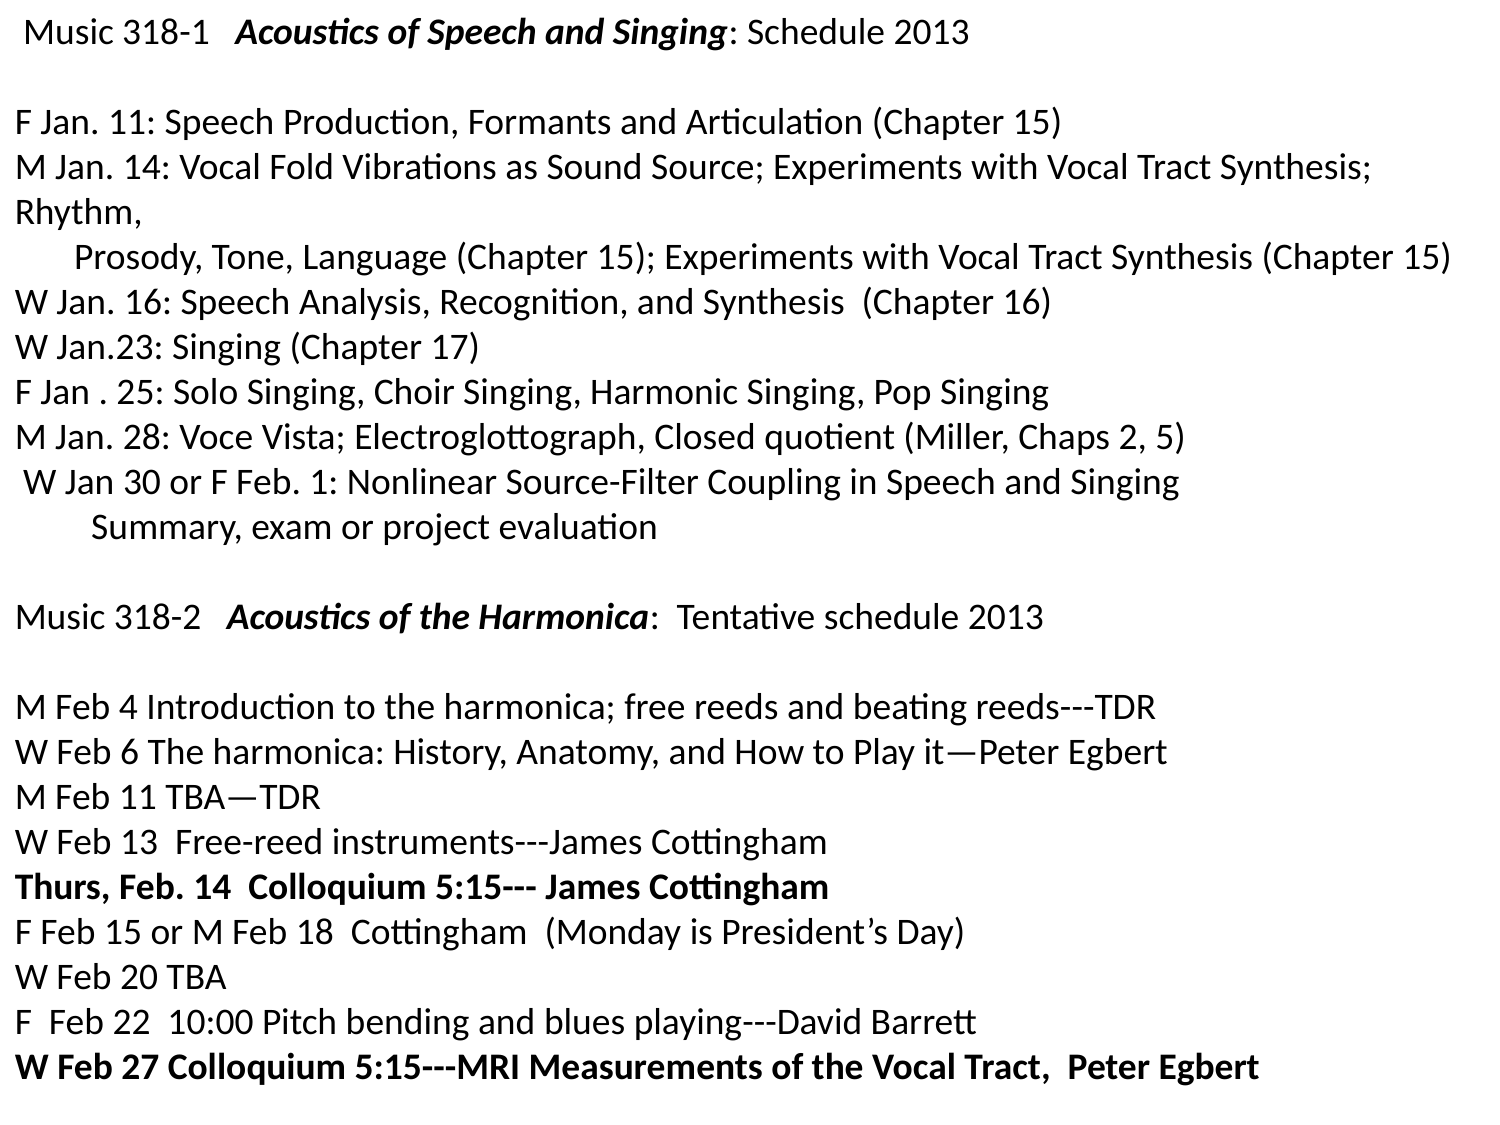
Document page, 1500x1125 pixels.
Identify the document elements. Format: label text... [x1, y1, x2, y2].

text_box Music 318-1 Acoustics of Speech and Singing: Schedule 2013 F Jan. 11: Speech Production, Formants and Articulation (Chapter 15) M Jan. 14: Vocal Fold Vibrations as Sound Source; Experiments with Vocal Tract Synthesis; Rhythm, Prosody, Tone, Language (Chapter 15); Experiments with Vocal Tract Synthesis (Chapter 15) W Jan. 16: Speech Analysis, Recognition, and Synthesis (Chapter 16) W Jan.23: Singing (Chapter 17) F Jan . 25: Solo Singing, Choir Singing, Harmonic Singing, Pop Singing M Jan. 28: Voce Vista; Electroglottograph, Closed quotient (Miller, Chaps 2, 5) W Jan 30 or F Feb. 1: Nonlinear Source-Filter Coupling in Speech and Singing Summary, exam or project evaluation Music 318-2 Acoustics of the Harmonica: Tentative schedule 2013 M Feb 4 Introduction to the harmonica; free reeds and beating reeds---TDR W Feb 6 The harmonica: History, Anatomy, and How to Play it—Peter Egbert M Feb 11 TBA—TDR W Feb 13 Free-reed instruments---James Cottingham Thurs, Feb. 14 Colloquium 5:15--- James Cottingham F Feb 15 or M Feb 18 Cottingham (Monday is President’s Day) W Feb 20 TBA F Feb 22 10:00 Pitch bending and blues playing---David Barrett W Feb 27 Colloquium 5:15---MRI Measurements of the Vocal Tract, Peter Egbert Music 318-3 Acoustics of Concert Halls and Rooms: Tentative schedule M Feb 25 M Mar 4 W Mar 6 M Mar11 W Mar 13 [0, 0, 1500, 1125]
